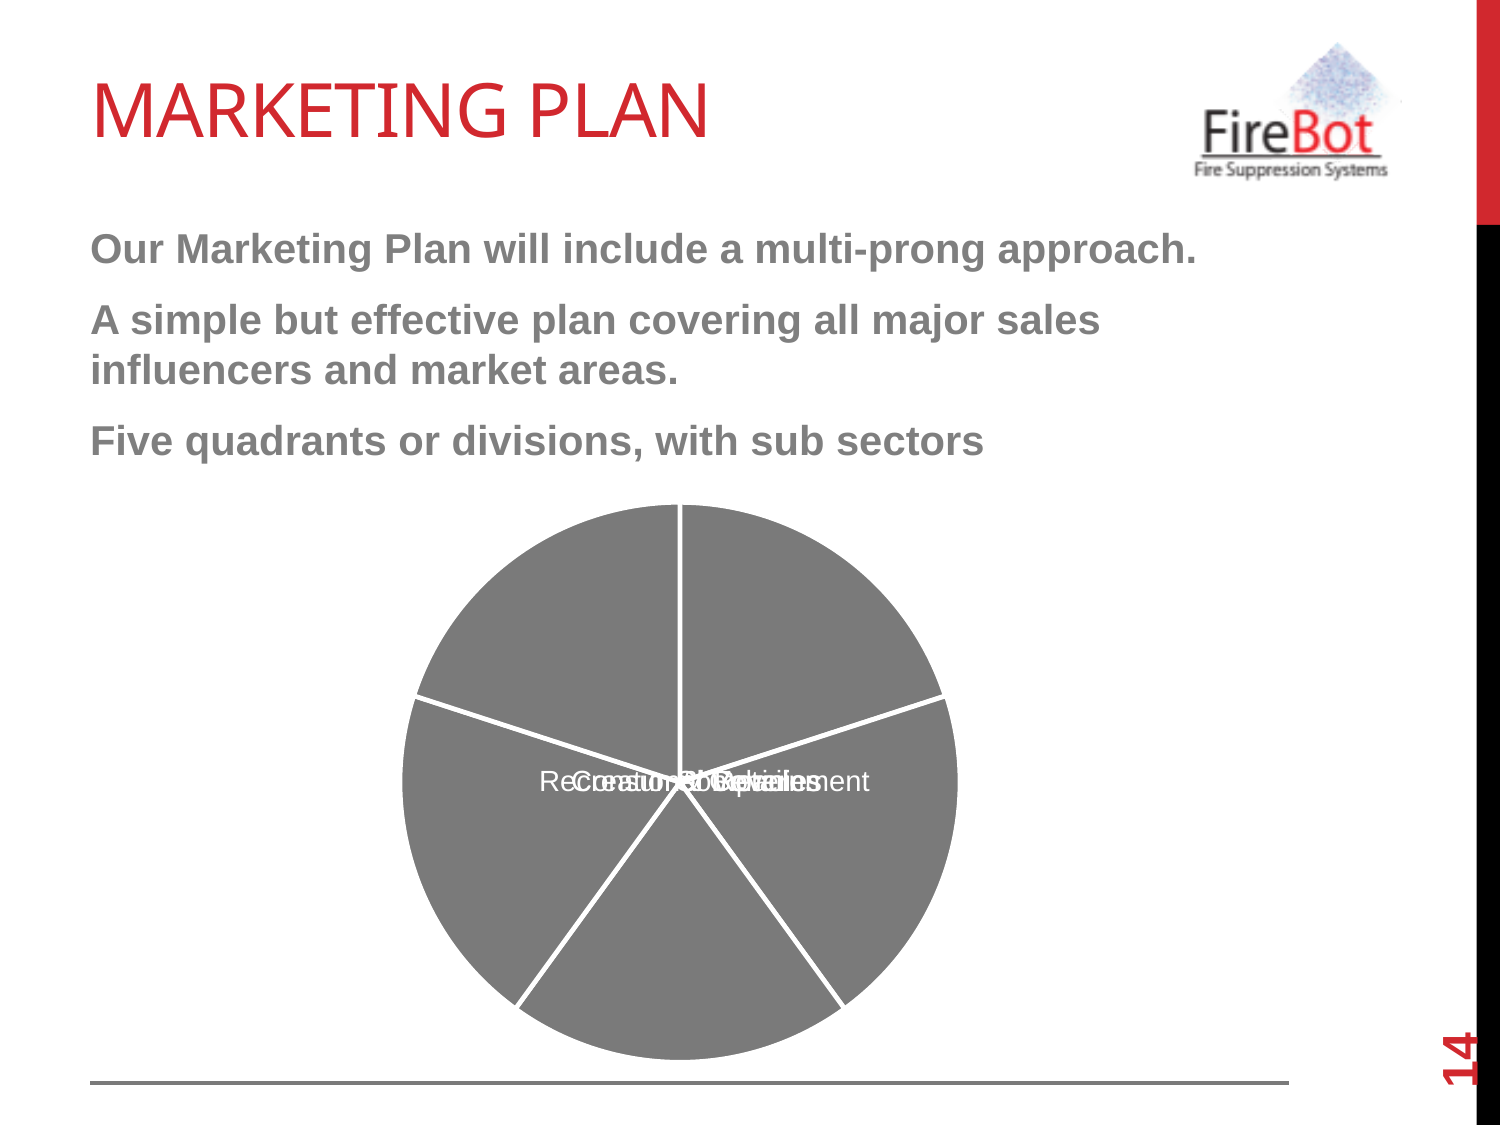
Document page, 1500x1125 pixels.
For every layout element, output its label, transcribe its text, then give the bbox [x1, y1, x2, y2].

picture [1182, 41, 1429, 182]
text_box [189, 434, 1191, 1103]
list Our Marketing Plan will include a multi-prong approach. A simple but effective plan covering all major sales influencers and market areas. Five quadrants or divisions, with sub sectors [75, 213, 1325, 932]
title Marketing Plan [75, 25, 1025, 213]
slide_number 14 [1427, 887, 1488, 1104]
